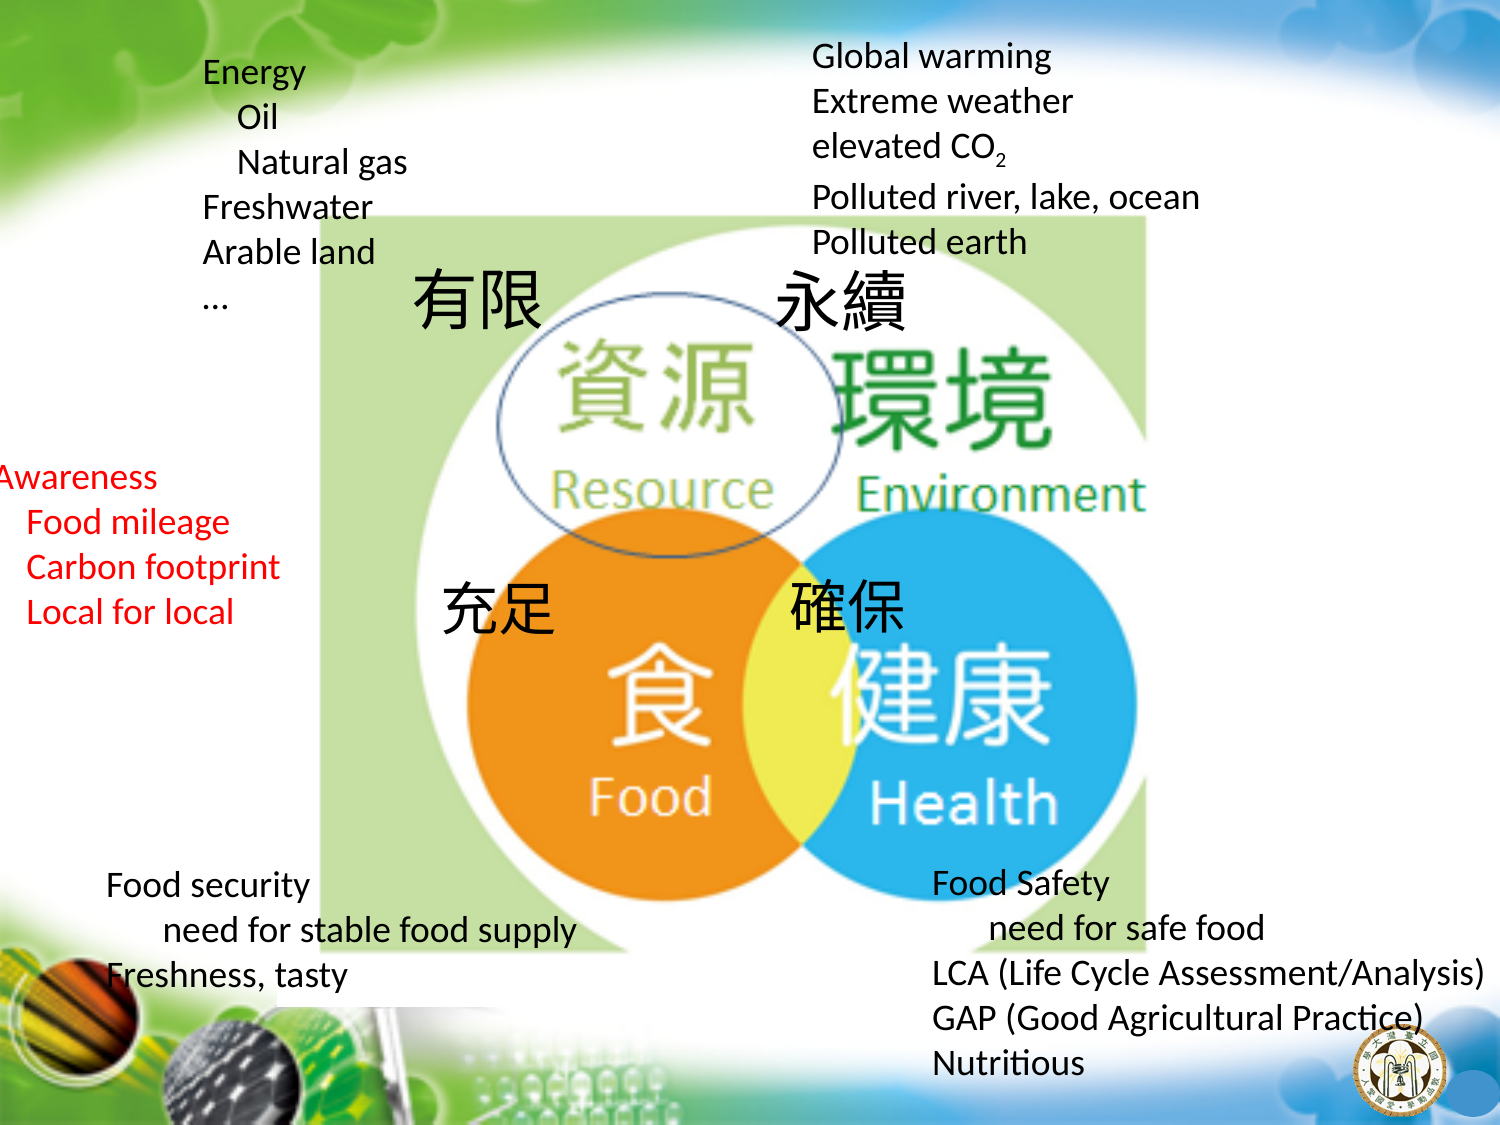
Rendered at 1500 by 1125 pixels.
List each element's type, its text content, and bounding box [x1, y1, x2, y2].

text_box Energy Oil Natural gas Freshwater Arable land … [188, 40, 423, 325]
picture [0, 0, 1500, 1125]
text_box Food security need for stable food supply Freshness, tasty [91, 852, 842, 1047]
text_box Food Safety need for safe food LCA (Life Cycle Assessment/Analysis) GAP (Good Agricultural Practice) Nutritious [917, 850, 1500, 1091]
text_box Awareness Food mileage Carbon footprint Local for local [0, 444, 272, 640]
text_box Global warming Extreme weather elevated CO2 Polluted river, lake, ocean Polluted earth [797, 23, 1500, 270]
